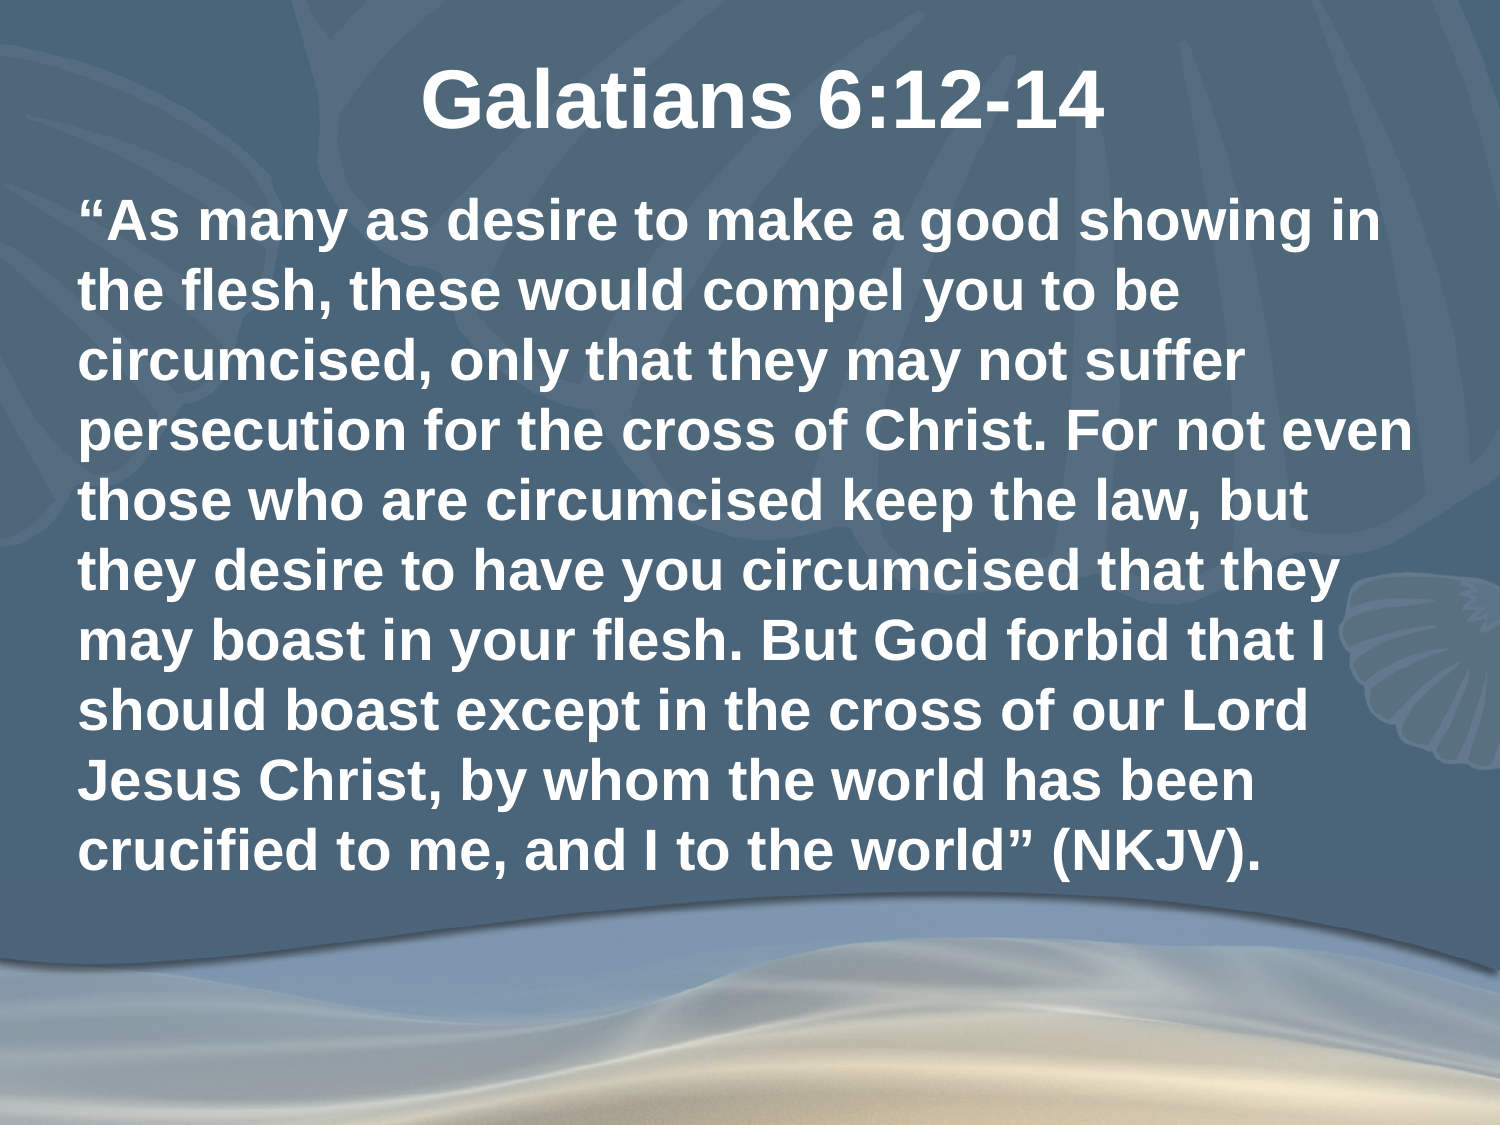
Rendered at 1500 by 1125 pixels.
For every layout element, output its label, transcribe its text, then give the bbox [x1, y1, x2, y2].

title Galatians 6:12-14 [62, 37, 1463, 176]
picture [0, 0, 1500, 1125]
list “As many as desire to make a good showing in the flesh, these would compel you to be circumcised, only that they may not suffer persecution for the cross of Christ. For not even those who are circumcised keep the law, but they desire to have you circumcised that they may boast in your flesh. But God forbid that I should boast except in the cross of our Lord Jesus Christ, by whom the world has been crucified to me, and I to the world” (NKJV). [62, 174, 1438, 988]
